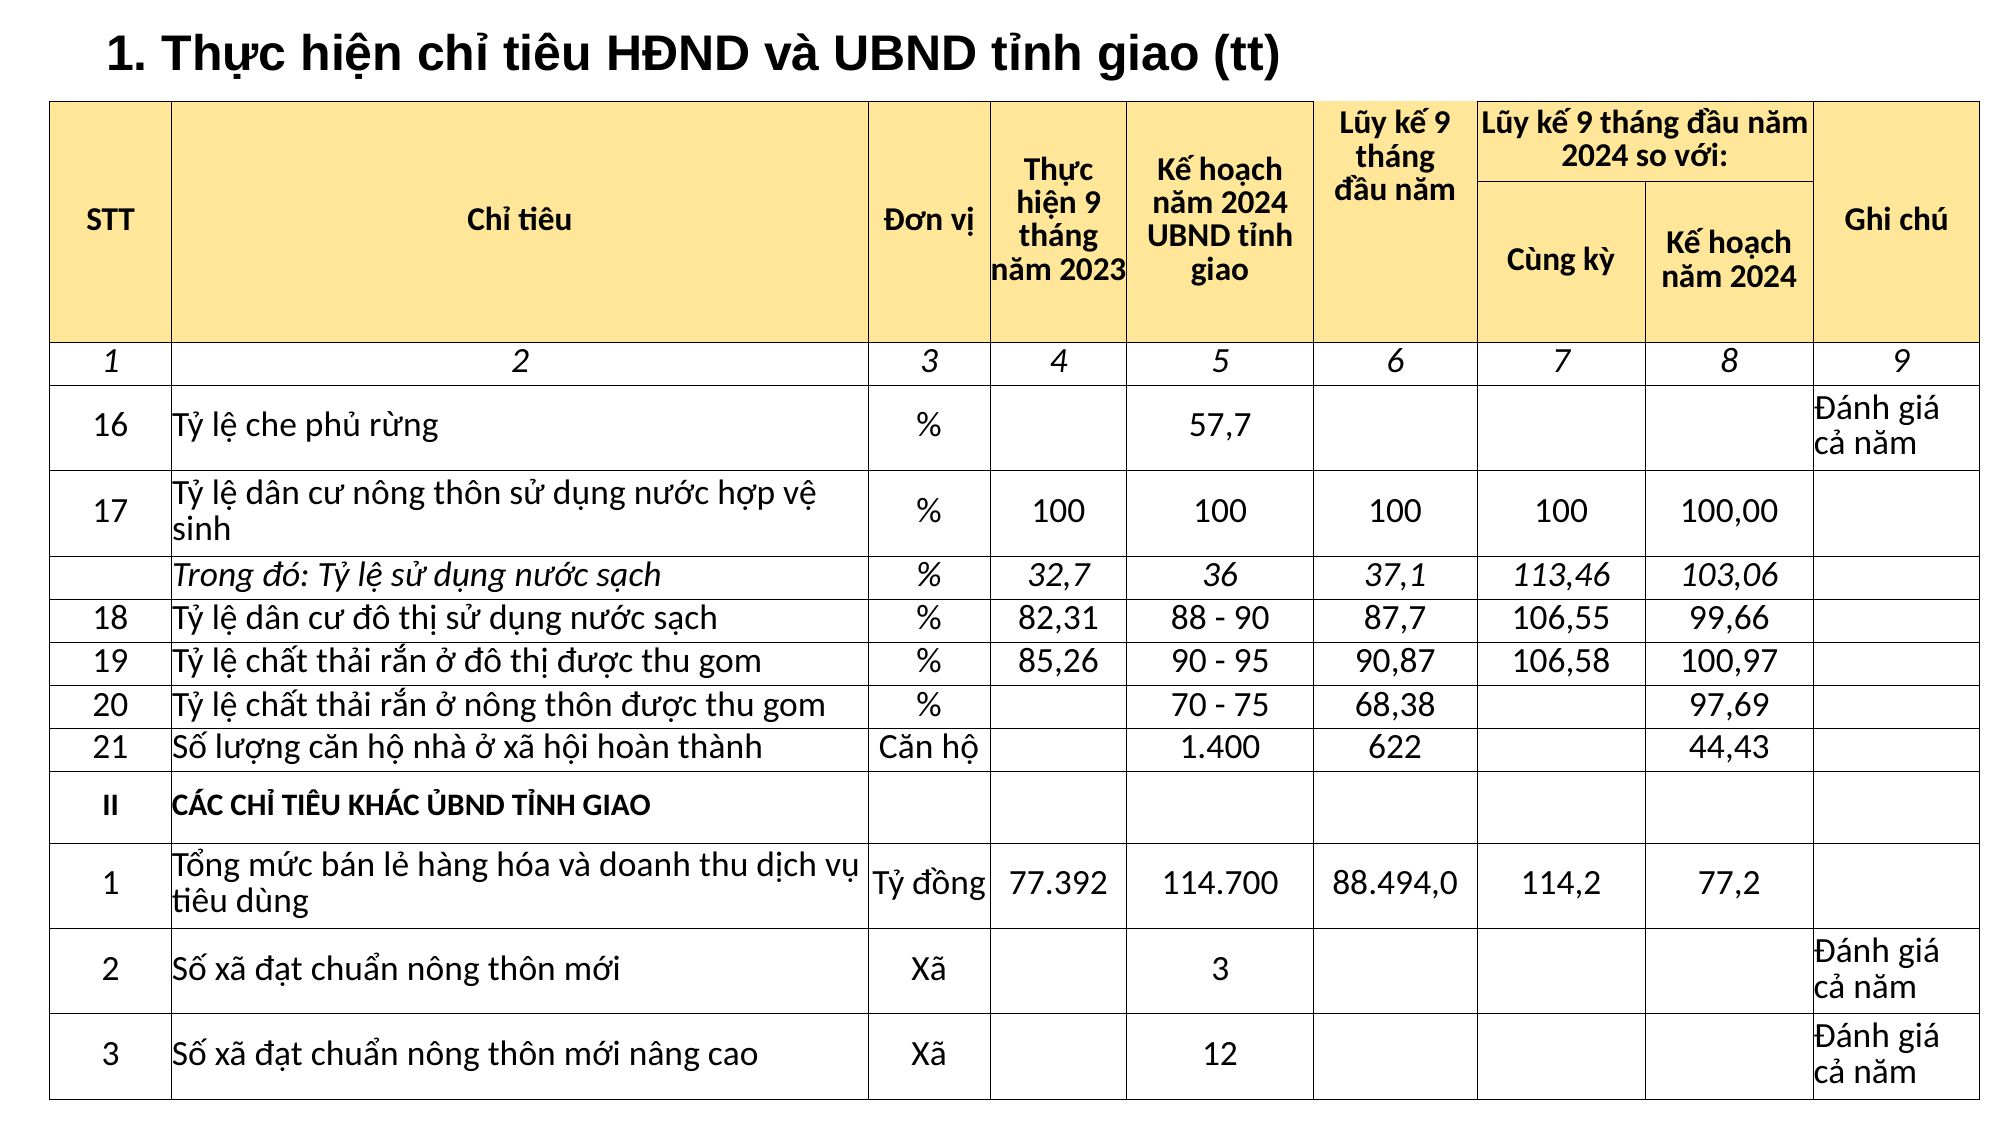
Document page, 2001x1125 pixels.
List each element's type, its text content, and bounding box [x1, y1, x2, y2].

text_box 1. Thực hiện chỉ tiêu HĐND và UBND tỉnh giao (tt) [91, 12, 1405, 88]
table_cell [50, 557, 171, 599]
table_cell 16 [50, 386, 171, 470]
table_cell 1.400 [1127, 729, 1313, 771]
table_header Ghi chú [1814, 102, 1979, 342]
table_cell [1814, 643, 1979, 685]
table_cell 6 [1314, 343, 1477, 385]
table_cell % [869, 686, 990, 728]
text_box [0, 0, 1876, 145]
table_cell 114.700 [1127, 844, 1313, 928]
table_cell Số lượng căn hộ nhà ở xã hội hoàn thành [172, 729, 868, 771]
table_cell 44,43 [1646, 729, 1813, 771]
table_cell % [869, 386, 990, 470]
table_cell 97,69 [1646, 686, 1813, 728]
table_cell [1814, 557, 1979, 599]
table_cell 18 [50, 600, 171, 642]
table_header Chỉ tiêu [172, 102, 868, 342]
table_cell 20 [50, 686, 171, 728]
table_cell [991, 686, 1126, 728]
table_cell [1814, 729, 1979, 771]
table_cell 622 [1314, 729, 1477, 771]
table_cell 90,87 [1314, 643, 1477, 685]
table_cell 8 [1646, 343, 1813, 385]
table_cell 82,31 [991, 600, 1126, 642]
table_cell [991, 386, 1126, 470]
table_cell 21 [50, 729, 171, 771]
table_cell 88 - 90 [1127, 600, 1313, 642]
table_cell Tổng mức bán lẻ hàng hóa và doanh thu dịch vụ tiêu dùng [172, 844, 868, 928]
table_cell 4 [991, 343, 1126, 385]
table_cell Tỷ lệ dân cư nông thôn sử dụng nước hợp vệ sinh [172, 471, 868, 556]
table_cell 37,1 [1314, 557, 1477, 599]
table_cell Trong đó: Tỷ lệ sử dụng nước sạch [172, 557, 868, 599]
table_cell [1314, 386, 1477, 470]
table_cell [1478, 686, 1645, 728]
table_cell 100 [991, 471, 1126, 556]
table_cell 106,55 [1478, 600, 1645, 642]
table_cell [1646, 386, 1813, 470]
table_cell 100 [1478, 471, 1645, 556]
table_cell 77.392 [991, 844, 1126, 928]
table_cell [1478, 729, 1645, 771]
table_header STT [50, 102, 171, 342]
table_cell 12 [1127, 1014, 1313, 1099]
table_cell 100,97 [1646, 643, 1813, 685]
table_cell % [869, 600, 990, 642]
table_cell [1127, 772, 1313, 843]
table_cell 106,58 [1478, 643, 1645, 685]
table_cell 100 [1314, 471, 1477, 556]
table_cell [1314, 1014, 1477, 1099]
table_cell Kế hoạch năm 2024 [1646, 182, 1813, 342]
table_cell II [50, 772, 171, 843]
table_cell 114,2 [1478, 844, 1645, 928]
table_cell % [869, 557, 990, 599]
table_cell [1314, 772, 1477, 843]
table_cell [991, 1014, 1126, 1099]
table_cell Xã [869, 1014, 990, 1099]
table_cell 9 [1814, 343, 1979, 385]
table_cell 57,7 [1127, 386, 1313, 470]
table_cell 1 [50, 343, 171, 385]
table_cell [1478, 929, 1645, 1013]
table_cell Đánh giá cả năm [1814, 386, 1979, 470]
table_cell [1814, 471, 1979, 556]
table_cell 113,46 [1478, 557, 1645, 599]
table_cell [1814, 600, 1979, 642]
table_cell [1478, 1014, 1645, 1099]
table_cell 7 [1478, 343, 1645, 385]
table_cell 103,06 [1646, 557, 1813, 599]
table_cell [1646, 1014, 1813, 1099]
table_cell Số xã đạt chuẩn nông thôn mới nâng cao [172, 1014, 868, 1099]
table_cell 88.494,0 [1314, 844, 1477, 928]
table_cell Xã [869, 929, 990, 1013]
table_cell [869, 772, 990, 843]
table_cell [1814, 844, 1979, 928]
table_cell % [869, 471, 990, 556]
table_cell Cùng kỳ [1478, 182, 1645, 342]
table_cell Đánh giá cả năm [1814, 1014, 1979, 1099]
table_cell Tỷ lệ dân cư đô thị sử dụng nước sạch [172, 600, 868, 642]
table_cell 100,00 [1646, 471, 1813, 556]
table_cell [1814, 772, 1979, 843]
table_cell CÁC CHỈ TIÊU KHÁC ỦBND TỈNH GIAO [172, 772, 868, 843]
table_cell 2 [172, 343, 868, 385]
table_cell [991, 929, 1126, 1013]
table_header Lũy kế 9 tháng đầu năm 2024 so với: [1478, 102, 1813, 181]
table_cell 77,2 [1646, 844, 1813, 928]
table_cell 1 [50, 844, 171, 928]
table_cell Căn hộ [869, 729, 990, 771]
table_cell [1314, 929, 1477, 1013]
table_cell 3 [50, 1014, 171, 1099]
table_cell [991, 729, 1126, 771]
table_cell 99,66 [1646, 600, 1813, 642]
table_cell 5 [1127, 343, 1313, 385]
table_cell 36 [1127, 557, 1313, 599]
table_cell 32,7 [991, 557, 1126, 599]
table_cell 100 [1127, 471, 1313, 556]
table_cell Đánh giá cả năm [1814, 929, 1979, 1013]
table_cell [1646, 772, 1813, 843]
table_header Kế hoạch năm 2024 UBND tỉnh giao [1127, 102, 1313, 342]
table_cell 2 [50, 929, 171, 1013]
table_header Lũy kế 9 tháng đầu năm [1314, 101, 1477, 342]
table_cell Tỷ lệ che phủ rừng [172, 386, 868, 470]
table_cell Số xã đạt chuẩn nông thôn mới [172, 929, 868, 1013]
table_cell 90 - 95 [1127, 643, 1313, 685]
table_cell Tỷ đồng [869, 844, 990, 928]
table_header Đơn vị [869, 102, 990, 342]
table_cell [991, 772, 1126, 843]
table_cell [1646, 929, 1813, 1013]
table_cell % [869, 643, 990, 685]
table_cell 17 [50, 471, 171, 556]
table_cell [1478, 772, 1645, 843]
table_cell Tỷ lệ chất thải rắn ở nông thôn được thu gom [172, 686, 868, 728]
table_cell 87,7 [1314, 600, 1477, 642]
table_header Thực hiện 9 tháng năm 2023 [991, 102, 1126, 342]
table_cell [1478, 386, 1645, 470]
table_cell 19 [50, 643, 171, 685]
table_cell 68,38 [1314, 686, 1477, 728]
table_cell 3 [869, 343, 990, 385]
table_cell 3 [1127, 929, 1313, 1013]
table_cell 70 - 75 [1127, 686, 1313, 728]
table_cell Tỷ lệ chất thải rắn ở đô thị được thu gom [172, 643, 868, 685]
table_cell 85,26 [991, 643, 1126, 685]
table_cell [1814, 686, 1979, 728]
